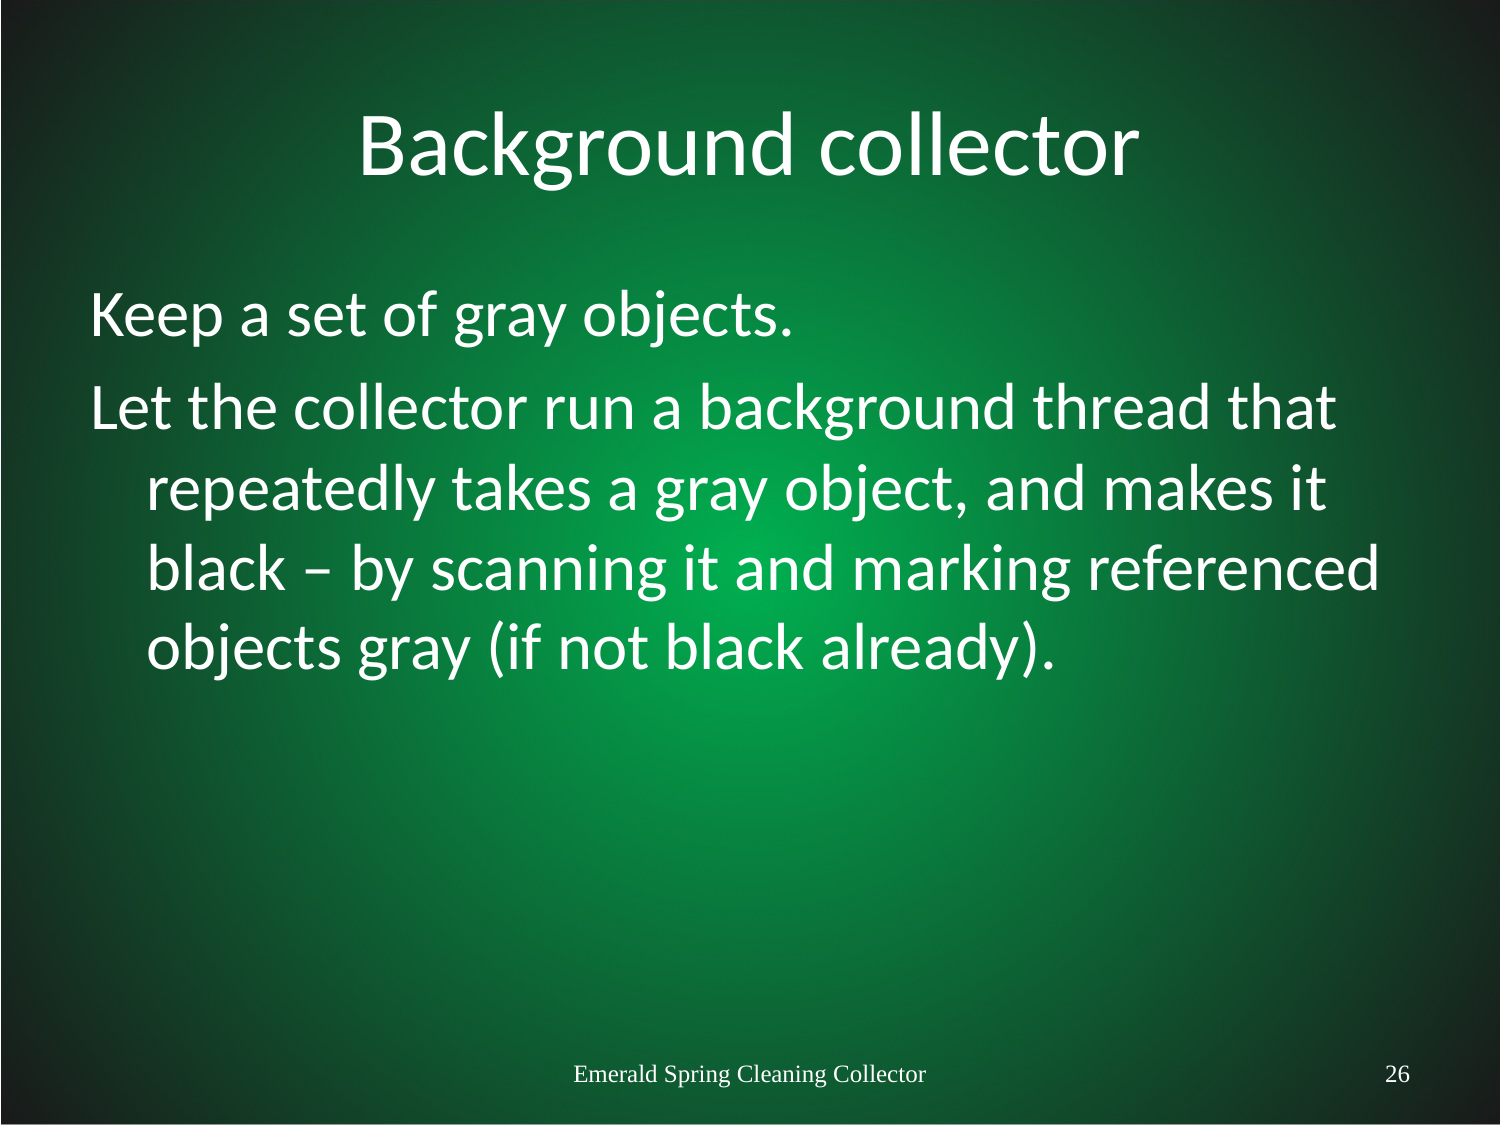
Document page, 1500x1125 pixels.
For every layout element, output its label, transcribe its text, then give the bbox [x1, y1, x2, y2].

title Background collector [75, 45, 1425, 233]
picture [0, 0, 1500, 1125]
list Keep a set of gray objects. Let the collector run a background thread that repeatedly takes a gray object, and makes it black – by scanning it and marking referenced objects gray (if not black already). [75, 262, 1425, 1005]
slide_number 26 [1074, 1042, 1425, 1103]
footer Emerald Spring Cleaning Collector [512, 1042, 988, 1103]
